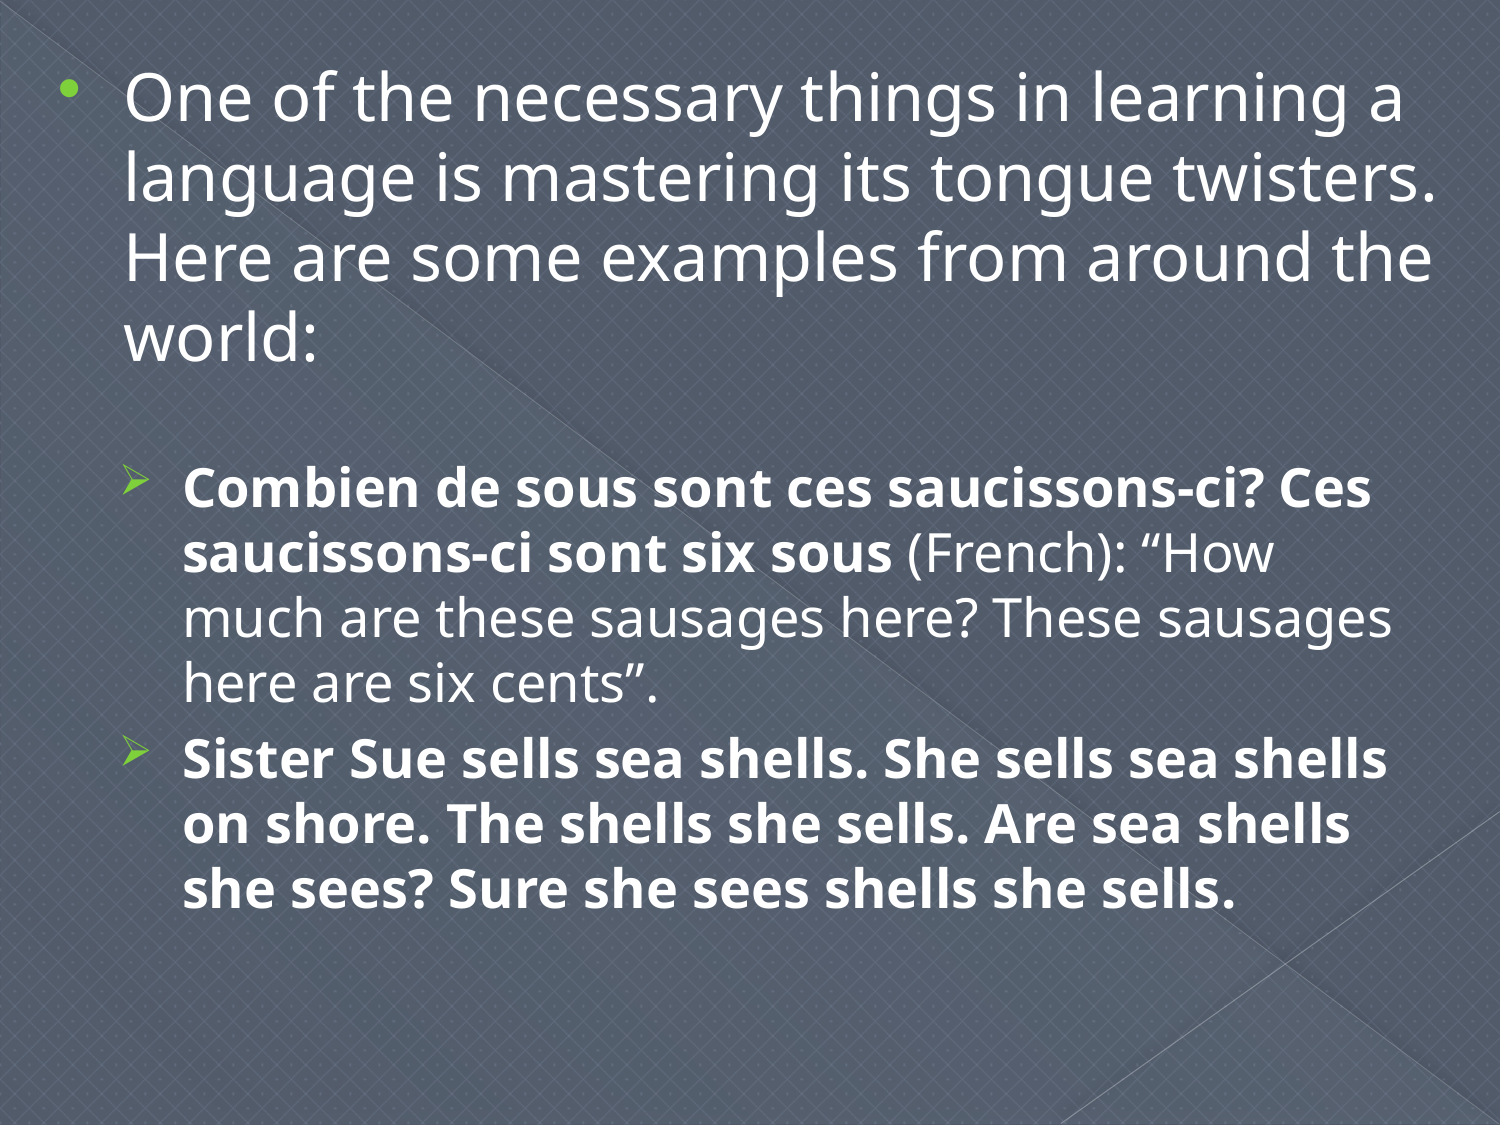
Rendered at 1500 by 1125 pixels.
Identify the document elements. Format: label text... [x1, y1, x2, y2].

list One of the necessary things in learning a language is mastering its tongue twisters. Here are some examples from around the world: [35, 46, 1500, 790]
list Combien de sous sont ces saucissons-ci? Ces saucissons-ci sont six sous (French): “How much are these sausages here? These sausages here are six cents”. Sister Sue sells sea shells. She sells sea shells on shore. The shells she sells. Are sea shells she sees? Sure she sees shells she sells. [93, 445, 1418, 1125]
